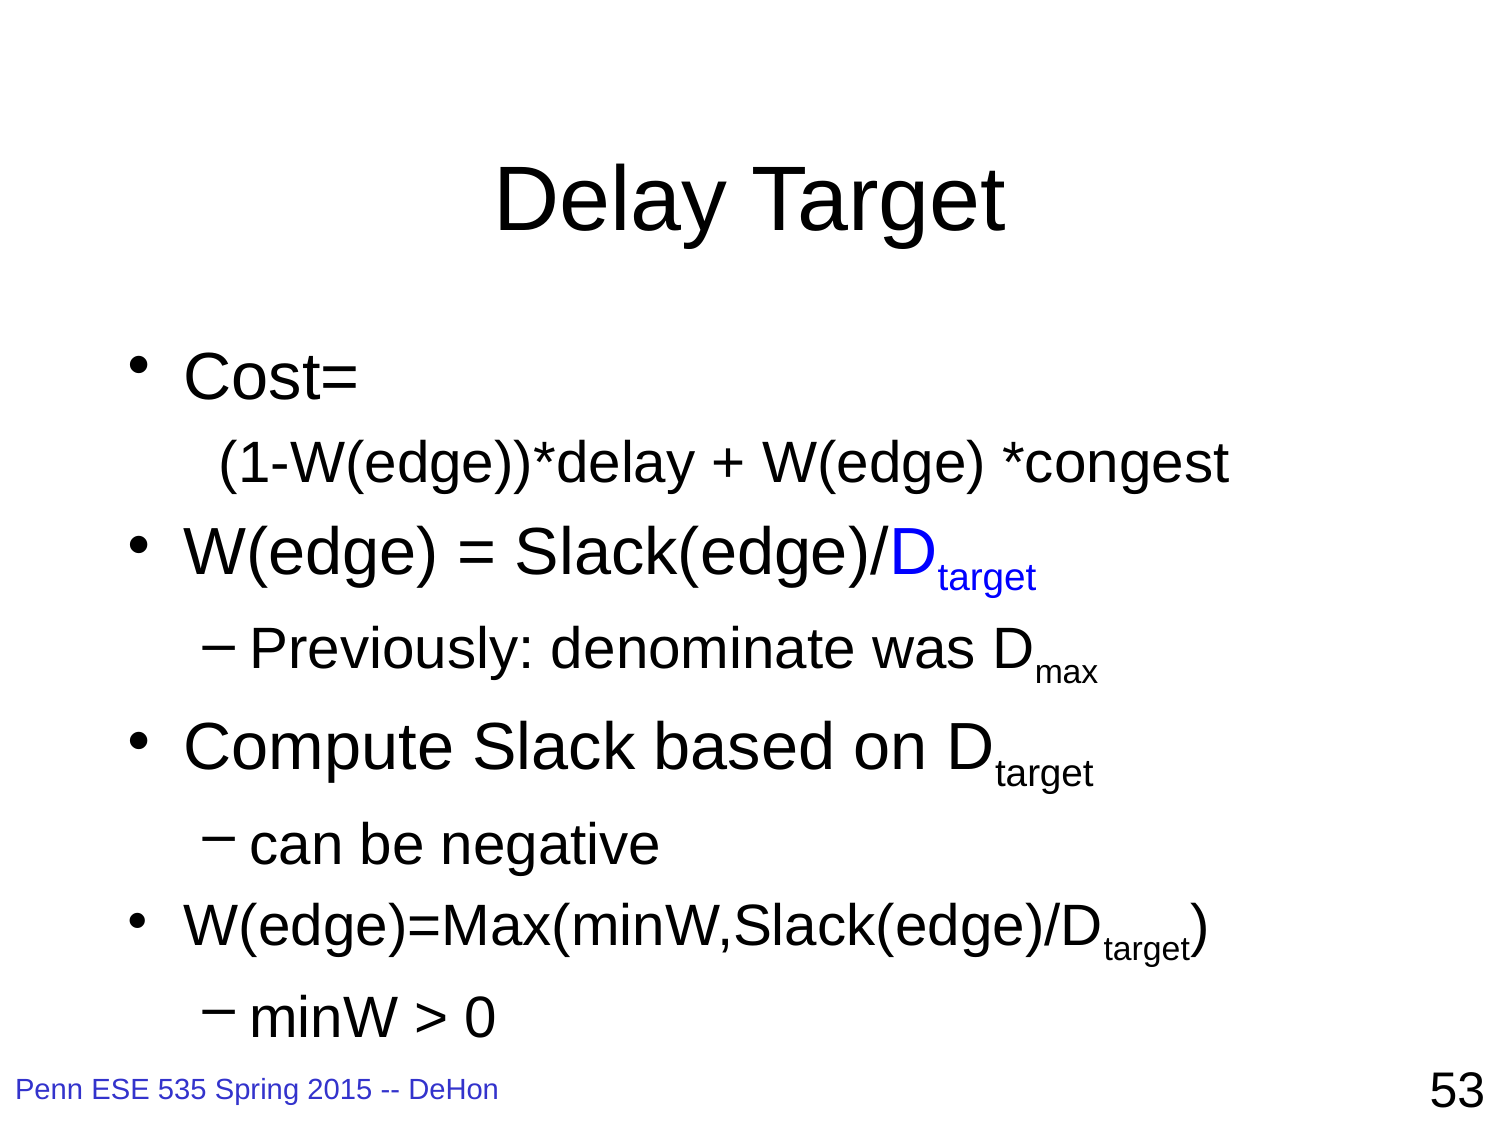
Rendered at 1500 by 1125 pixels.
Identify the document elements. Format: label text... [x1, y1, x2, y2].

slide_number 53 [1187, 1049, 1500, 1125]
slide_number Penn ESE 535 Spring 2015 -- DeHon [0, 1062, 576, 1125]
title Delay Target [112, 99, 1388, 288]
list Cost= (1-W(edge))*delay + W(edge) *congest W(edge) = Slack(edge)/Dtarget Previously: denominate was Dmax Compute Slack based on Dtarget can be negative W(edge)=Max(minW,Slack(edge)/Dtarget) minW > 0 [112, 324, 1388, 1001]
